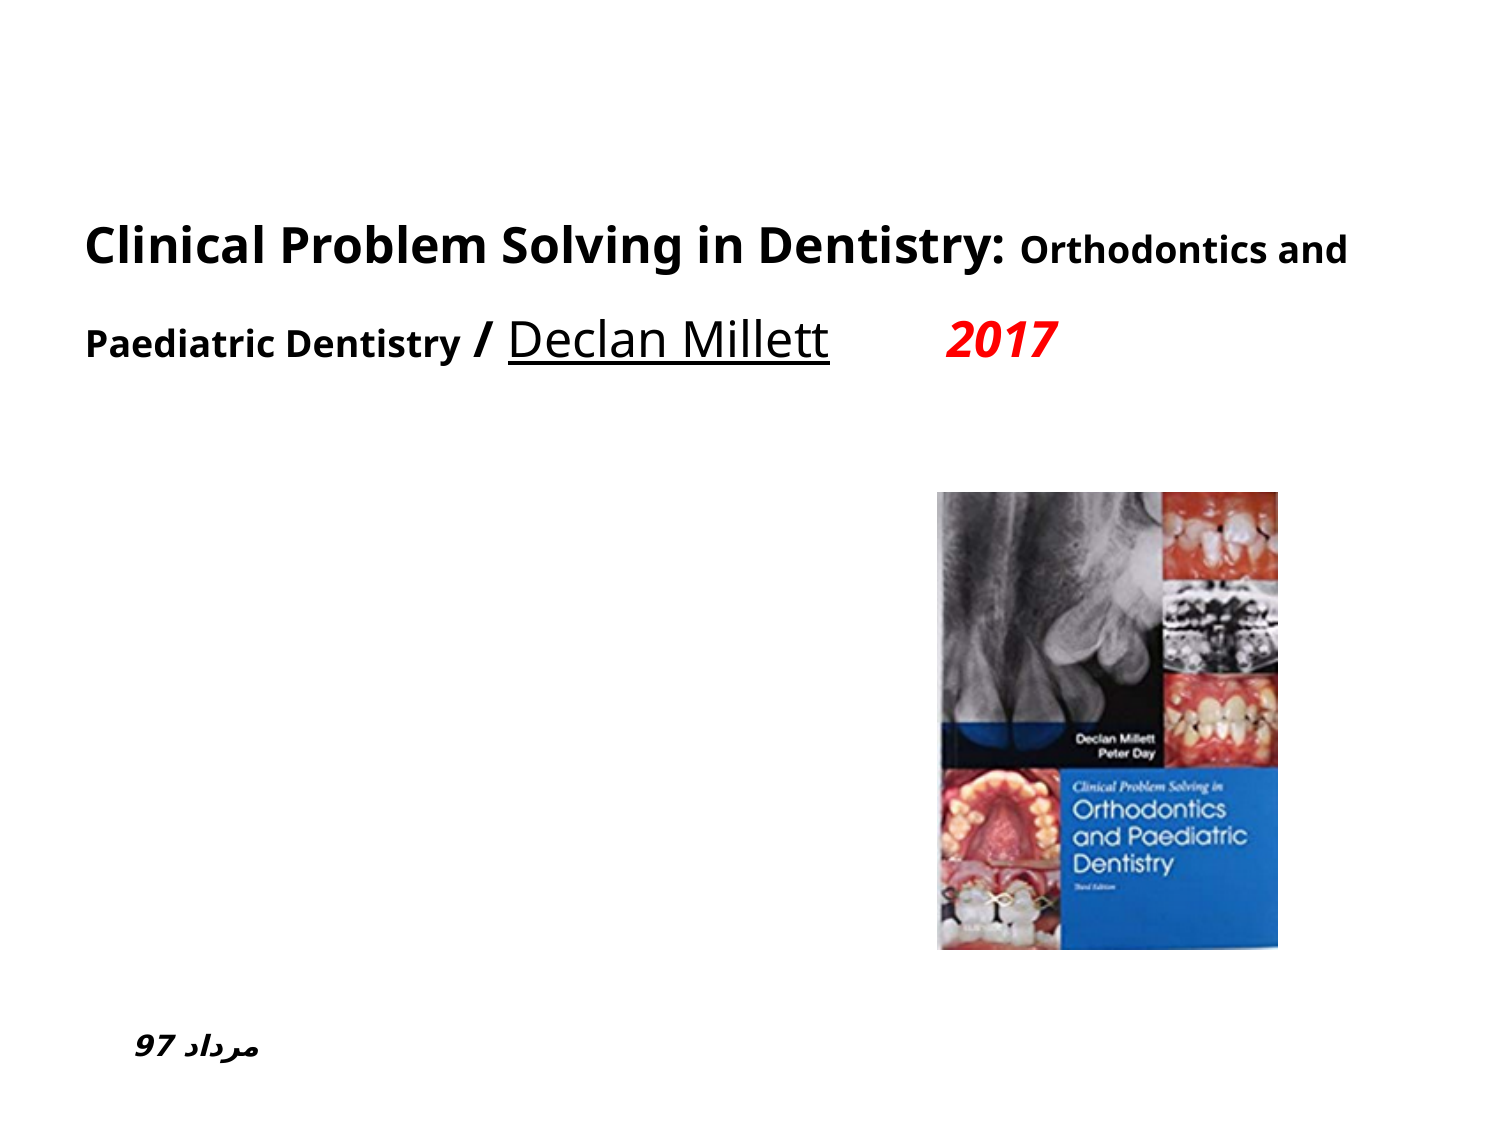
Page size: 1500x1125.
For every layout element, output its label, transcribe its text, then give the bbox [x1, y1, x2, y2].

text_box مرداد 97 [117, 1019, 293, 1070]
picture [937, 491, 1278, 950]
text_box Clinical Problem Solving in Dentistry: Orthodontics and Paediatric Dentistry / Declan Millett 2017 [70, 175, 1407, 383]
